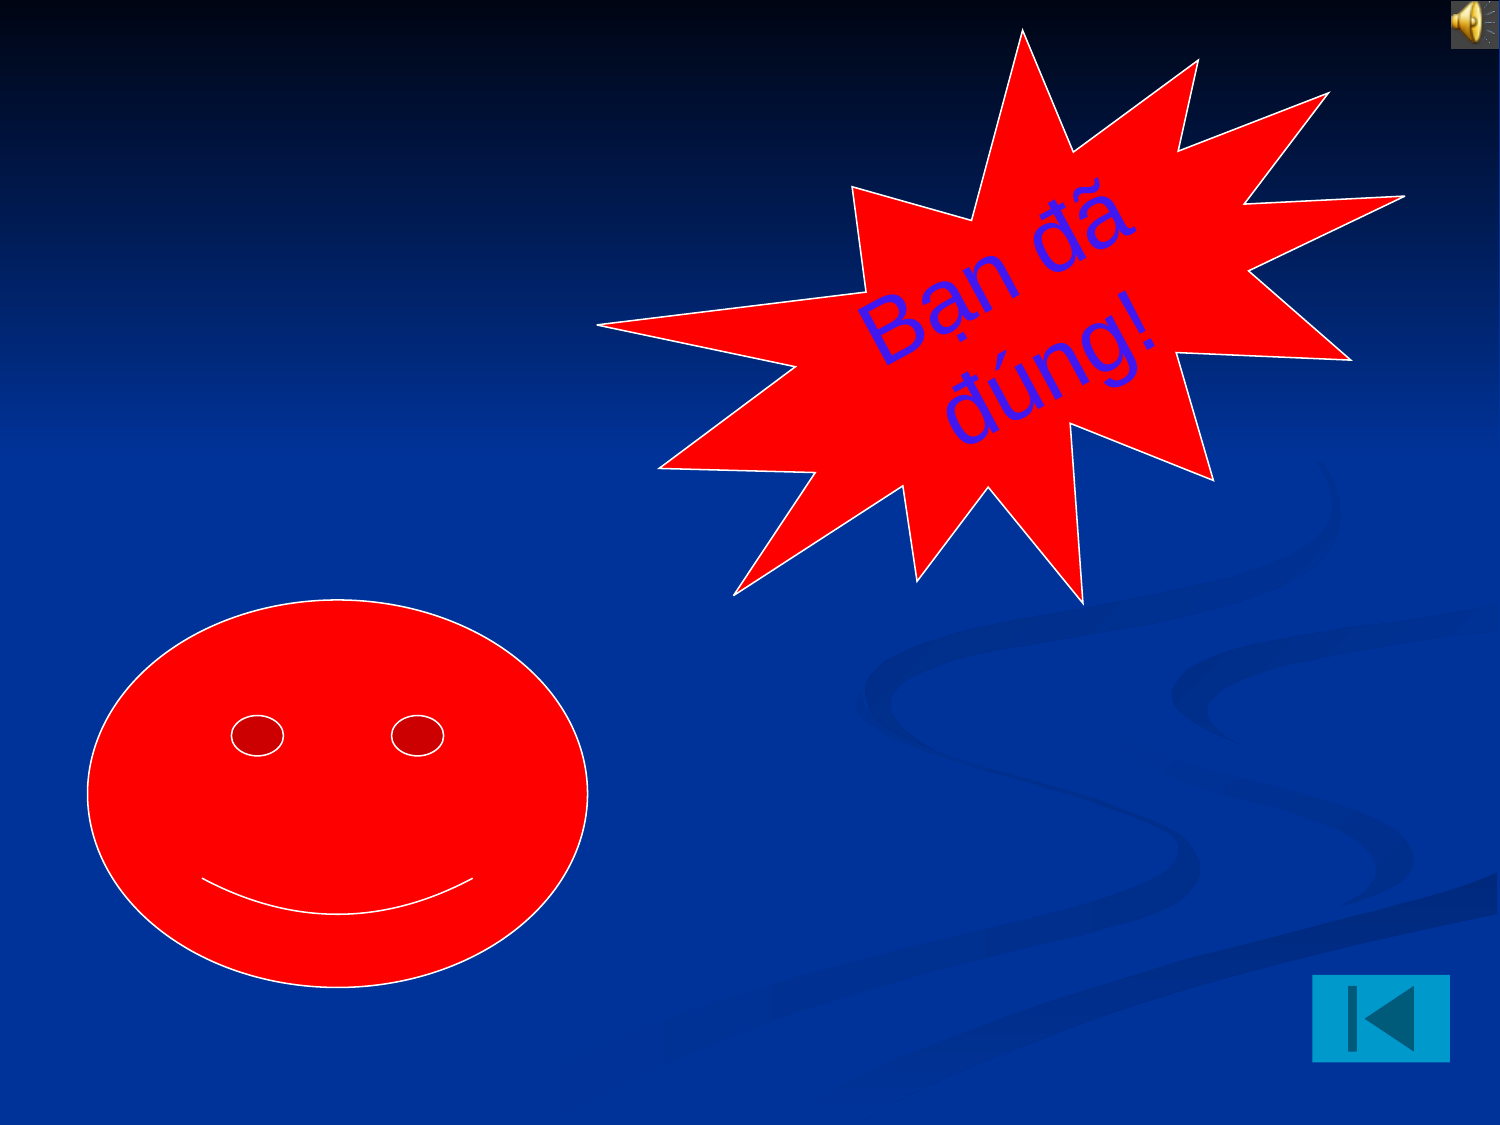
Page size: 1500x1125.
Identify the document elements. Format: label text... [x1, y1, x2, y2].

text_box [1312, 974, 1450, 1063]
picture [1449, 0, 1500, 51]
text_box Bạn đã đúng! [596, 30, 1405, 604]
text_box [87, 599, 588, 988]
